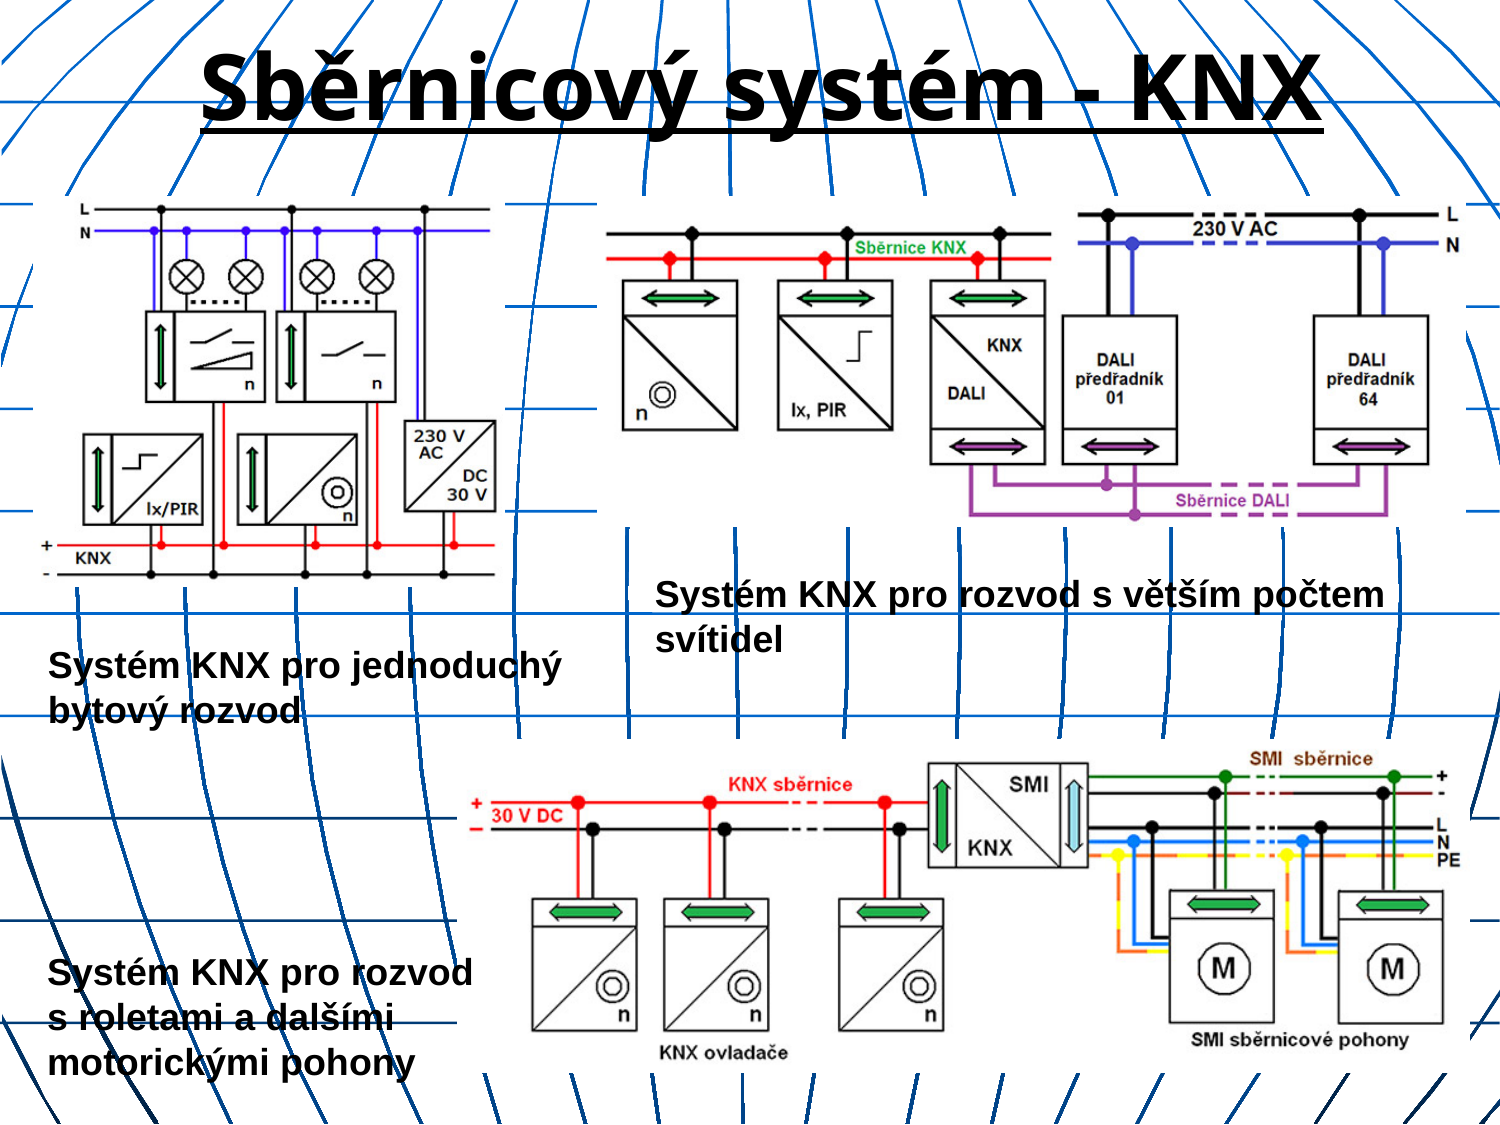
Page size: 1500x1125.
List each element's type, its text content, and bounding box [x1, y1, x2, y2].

picture [457, 739, 1470, 1073]
picture [597, 196, 1466, 528]
picture [33, 196, 505, 587]
text_box Systém KNX pro jednoduchý bytový rozvod [33, 633, 602, 739]
text_box Systém KNX pro rozvod s větším počtem svítidel [639, 562, 1406, 668]
text_box Sběrnicový systém - KNX [159, 25, 1365, 143]
text_box Systém KNX pro rozvod s roletami a dalšími motorickými pohony [32, 940, 505, 1091]
